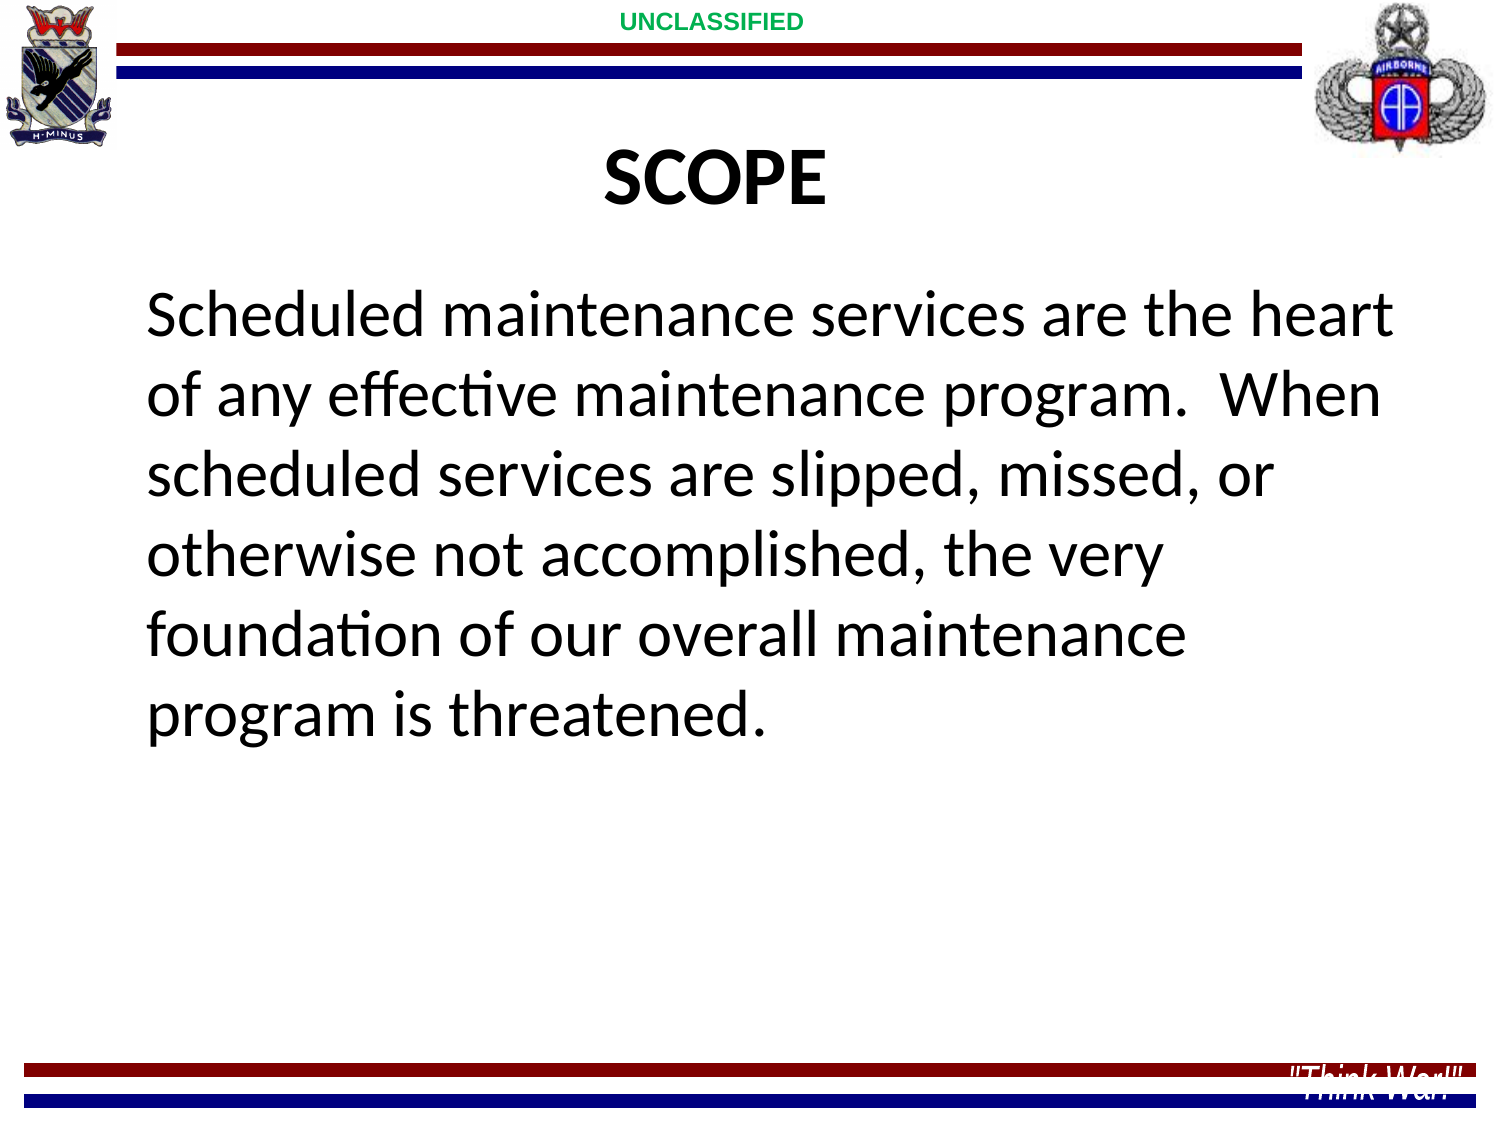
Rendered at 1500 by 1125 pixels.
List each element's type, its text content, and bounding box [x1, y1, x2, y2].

list Scheduled maintenance services are the heart of any effective maintenance program. When scheduled services are slipped, missed, or otherwise not accomplished, the very foundation of our overall maintenance program is threatened. [74, 262, 1426, 1006]
text_box SCOPE [180, 113, 1268, 246]
picture [1302, 2, 1498, 158]
